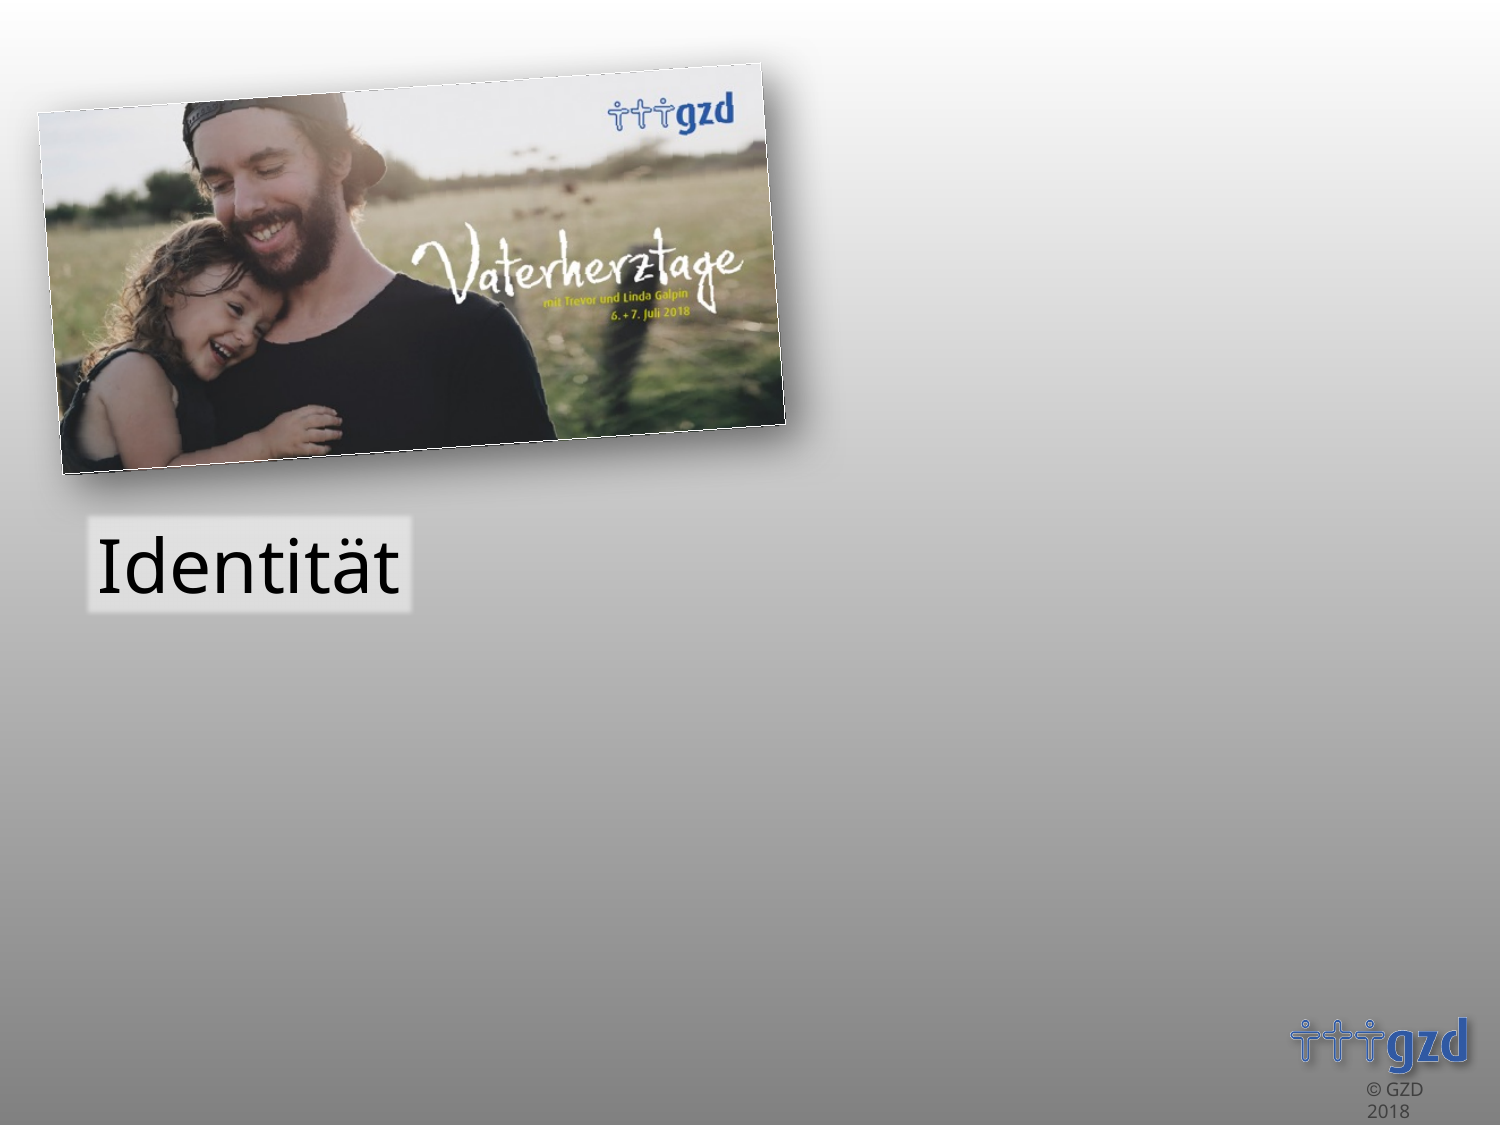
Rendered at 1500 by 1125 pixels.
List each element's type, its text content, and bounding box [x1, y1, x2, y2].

picture [39, 64, 785, 474]
picture [1290, 1017, 1467, 1074]
text_box Identität [92, 520, 408, 609]
